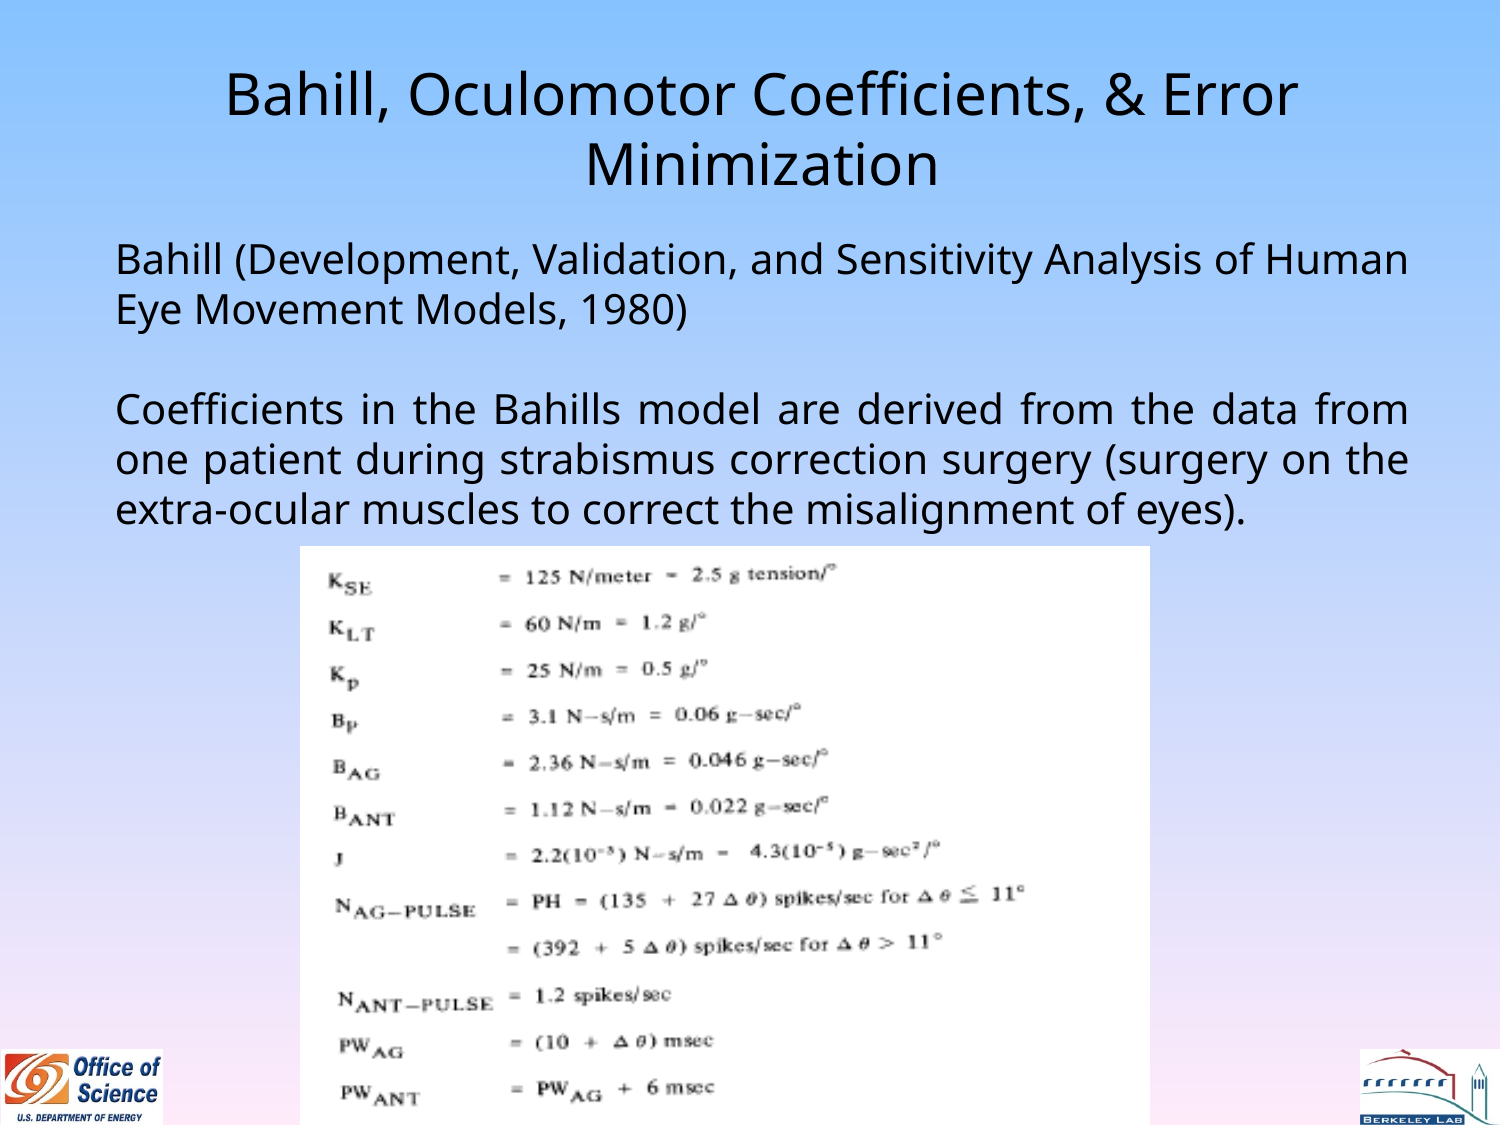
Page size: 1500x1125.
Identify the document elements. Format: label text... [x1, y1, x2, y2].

text_box Bahill (Development, Validation, and Sensitivity Analysis of Human Eye Movement Models, 1980) Coefficients in the Bahills model are derived from the data from one patient during strabismus correction surgery (surgery on the extra-ocular muscles to correct the misalignment of eyes). [99, 174, 1425, 1050]
picture [1, 1049, 163, 1125]
picture [299, 545, 1151, 1125]
text_box Bahill, Oculomotor Coefficients, & Error Minimization [124, 49, 1400, 174]
picture [1360, 1049, 1500, 1125]
